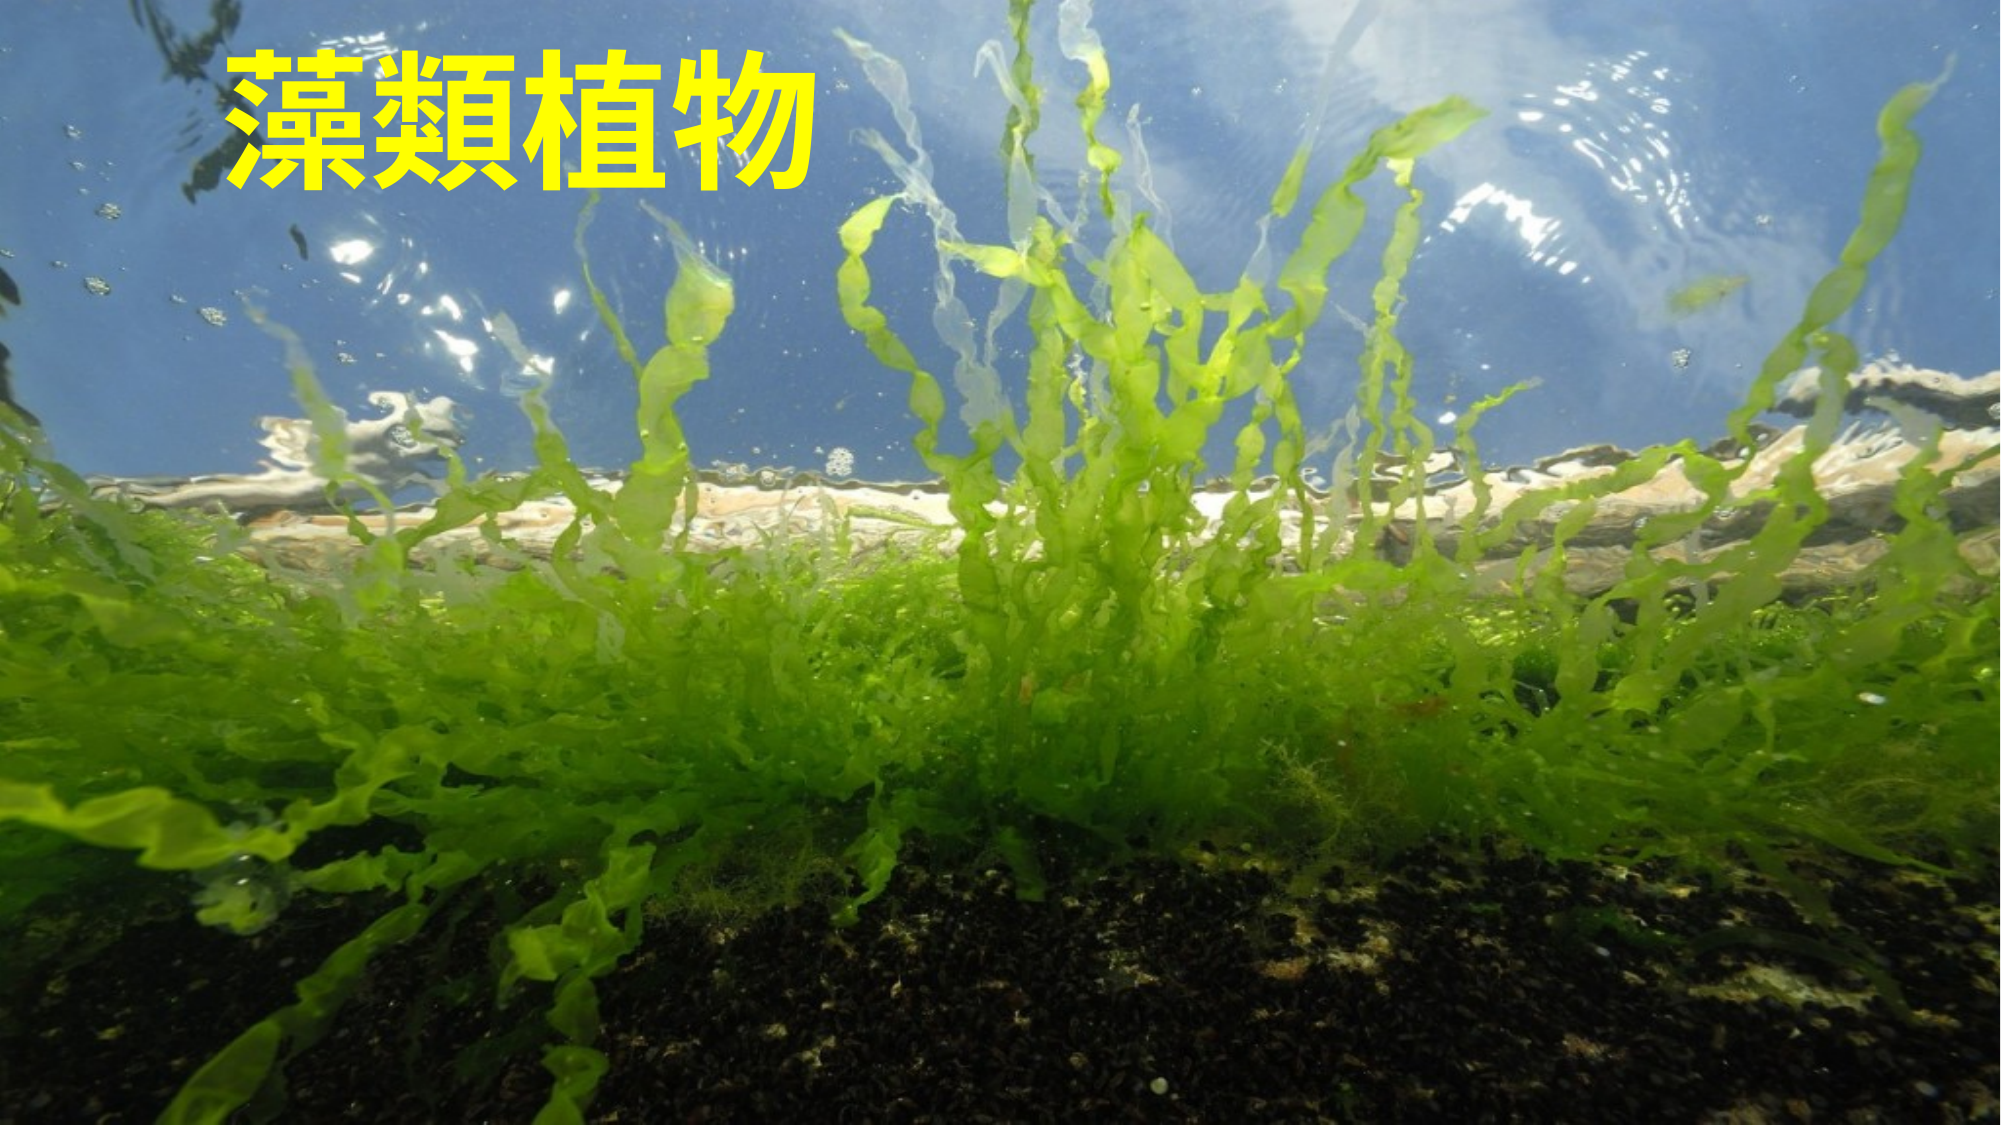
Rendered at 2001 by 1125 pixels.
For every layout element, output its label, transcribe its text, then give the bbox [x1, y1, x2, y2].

picture [0, 0, 2001, 1125]
text_box 藻類植物 [205, 20, 836, 215]
